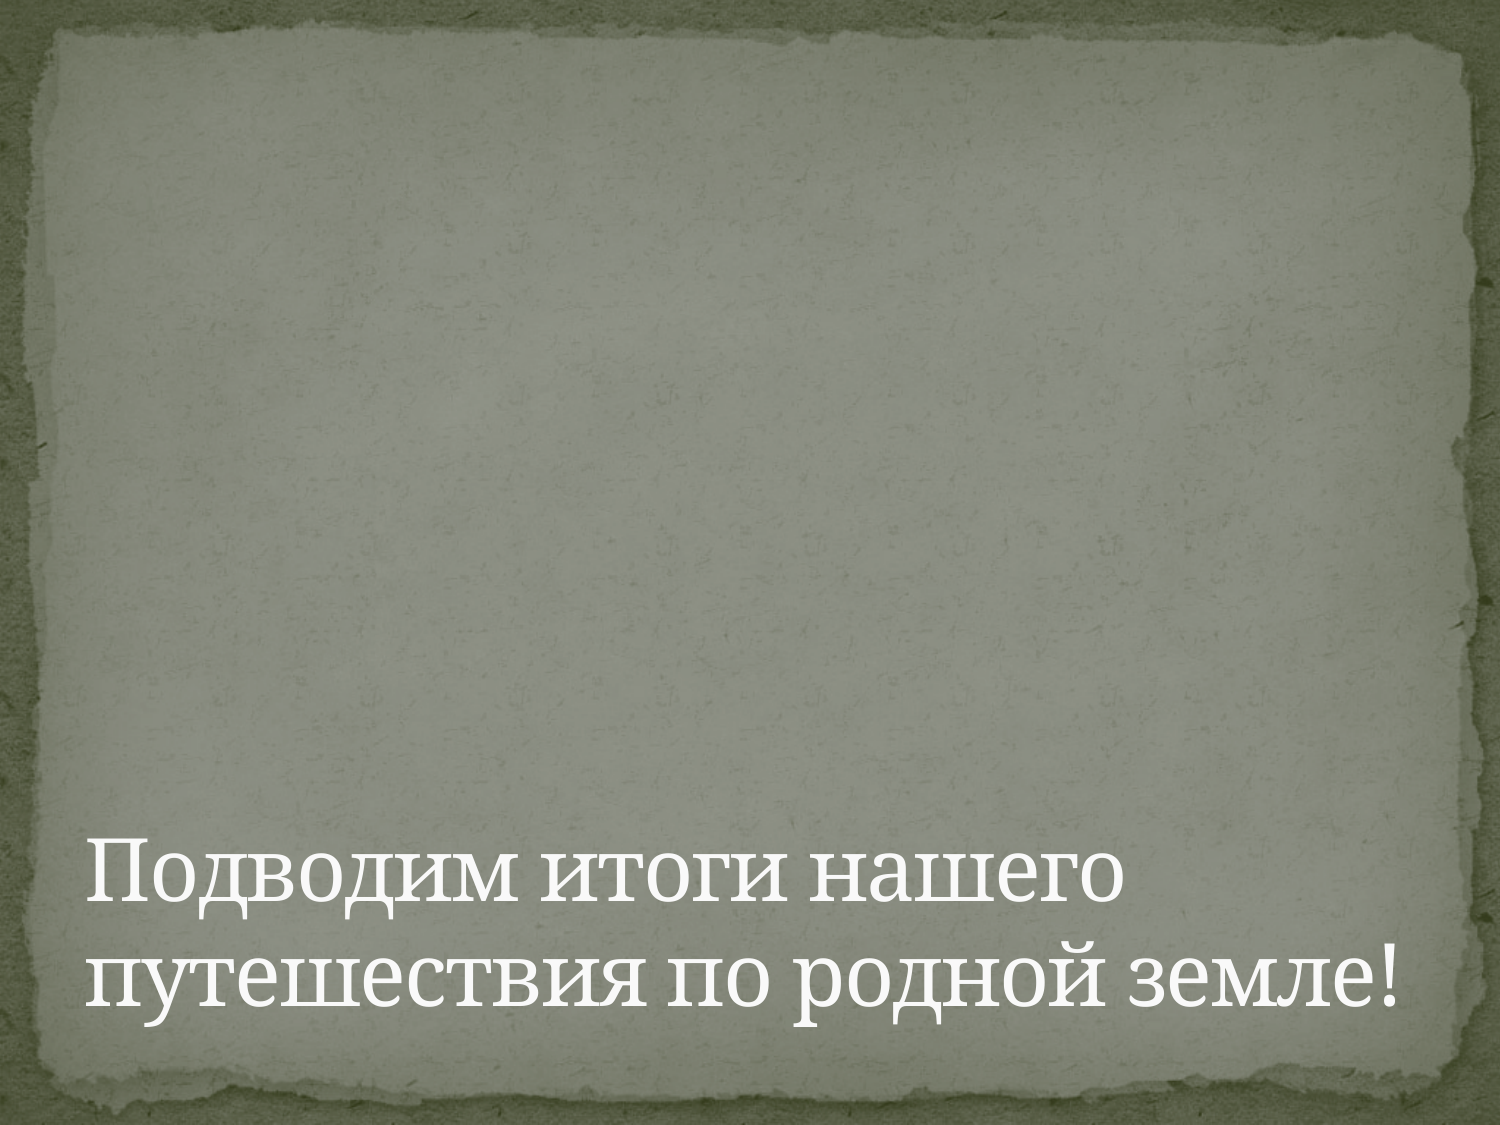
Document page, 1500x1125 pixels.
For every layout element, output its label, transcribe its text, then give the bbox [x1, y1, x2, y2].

title Подводим итоги нашего путешествия по родной земле! [70, 24, 1425, 1032]
